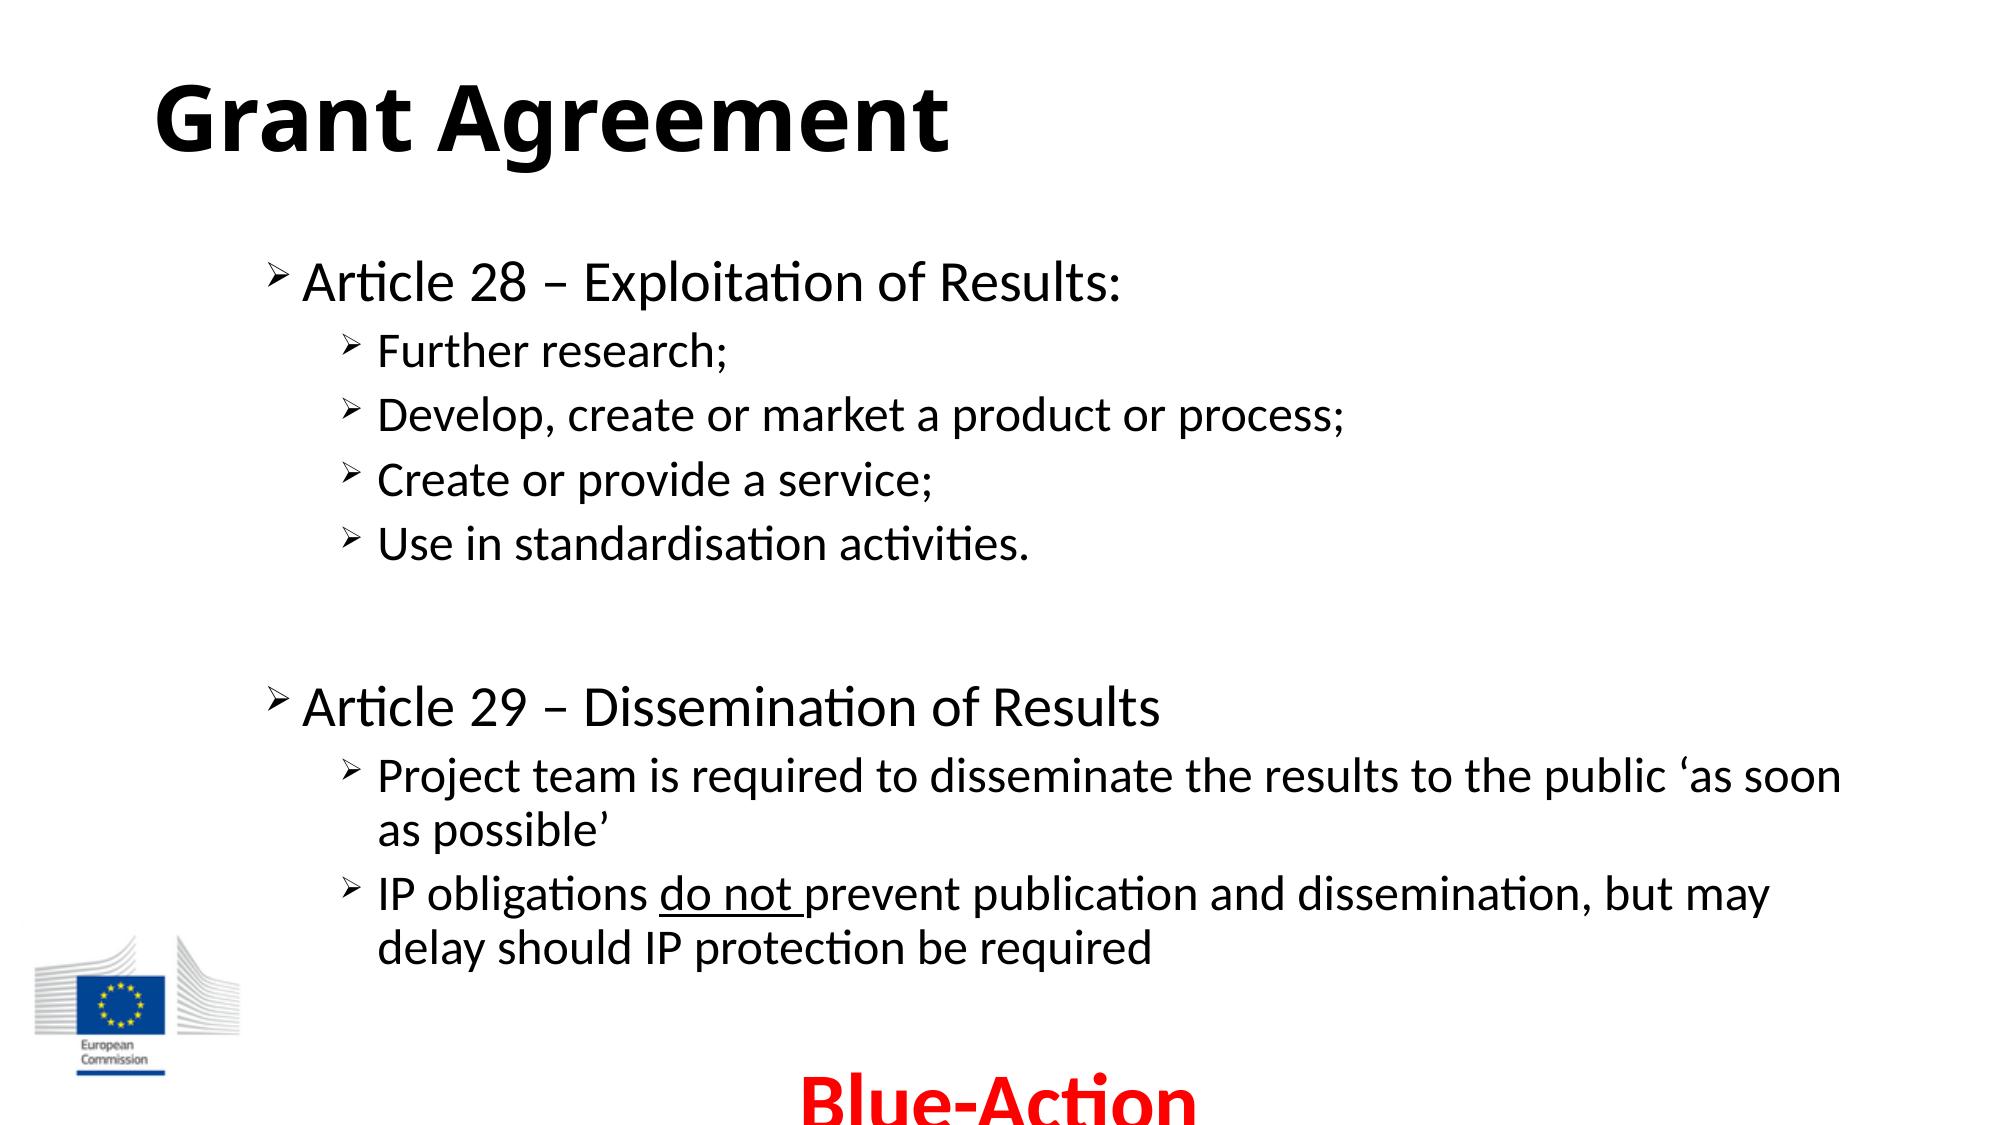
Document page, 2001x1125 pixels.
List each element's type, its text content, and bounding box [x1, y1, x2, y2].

footer Blue-Action [662, 1042, 1338, 1103]
title Grant Agreement [137, 59, 1410, 185]
list Article 28 – Exploitation of Results: Further research; Develop, create or market a product or process; Create or provide a service; Use in standardisation activities. Article 29 – Dissemination of Results Project team is required to disseminate the results to the public ‘as soon as possible’ IP obligations do not prevent publication and dissemination, but may delay should IP protection be required [249, 243, 1863, 1037]
picture [21, 919, 250, 1082]
